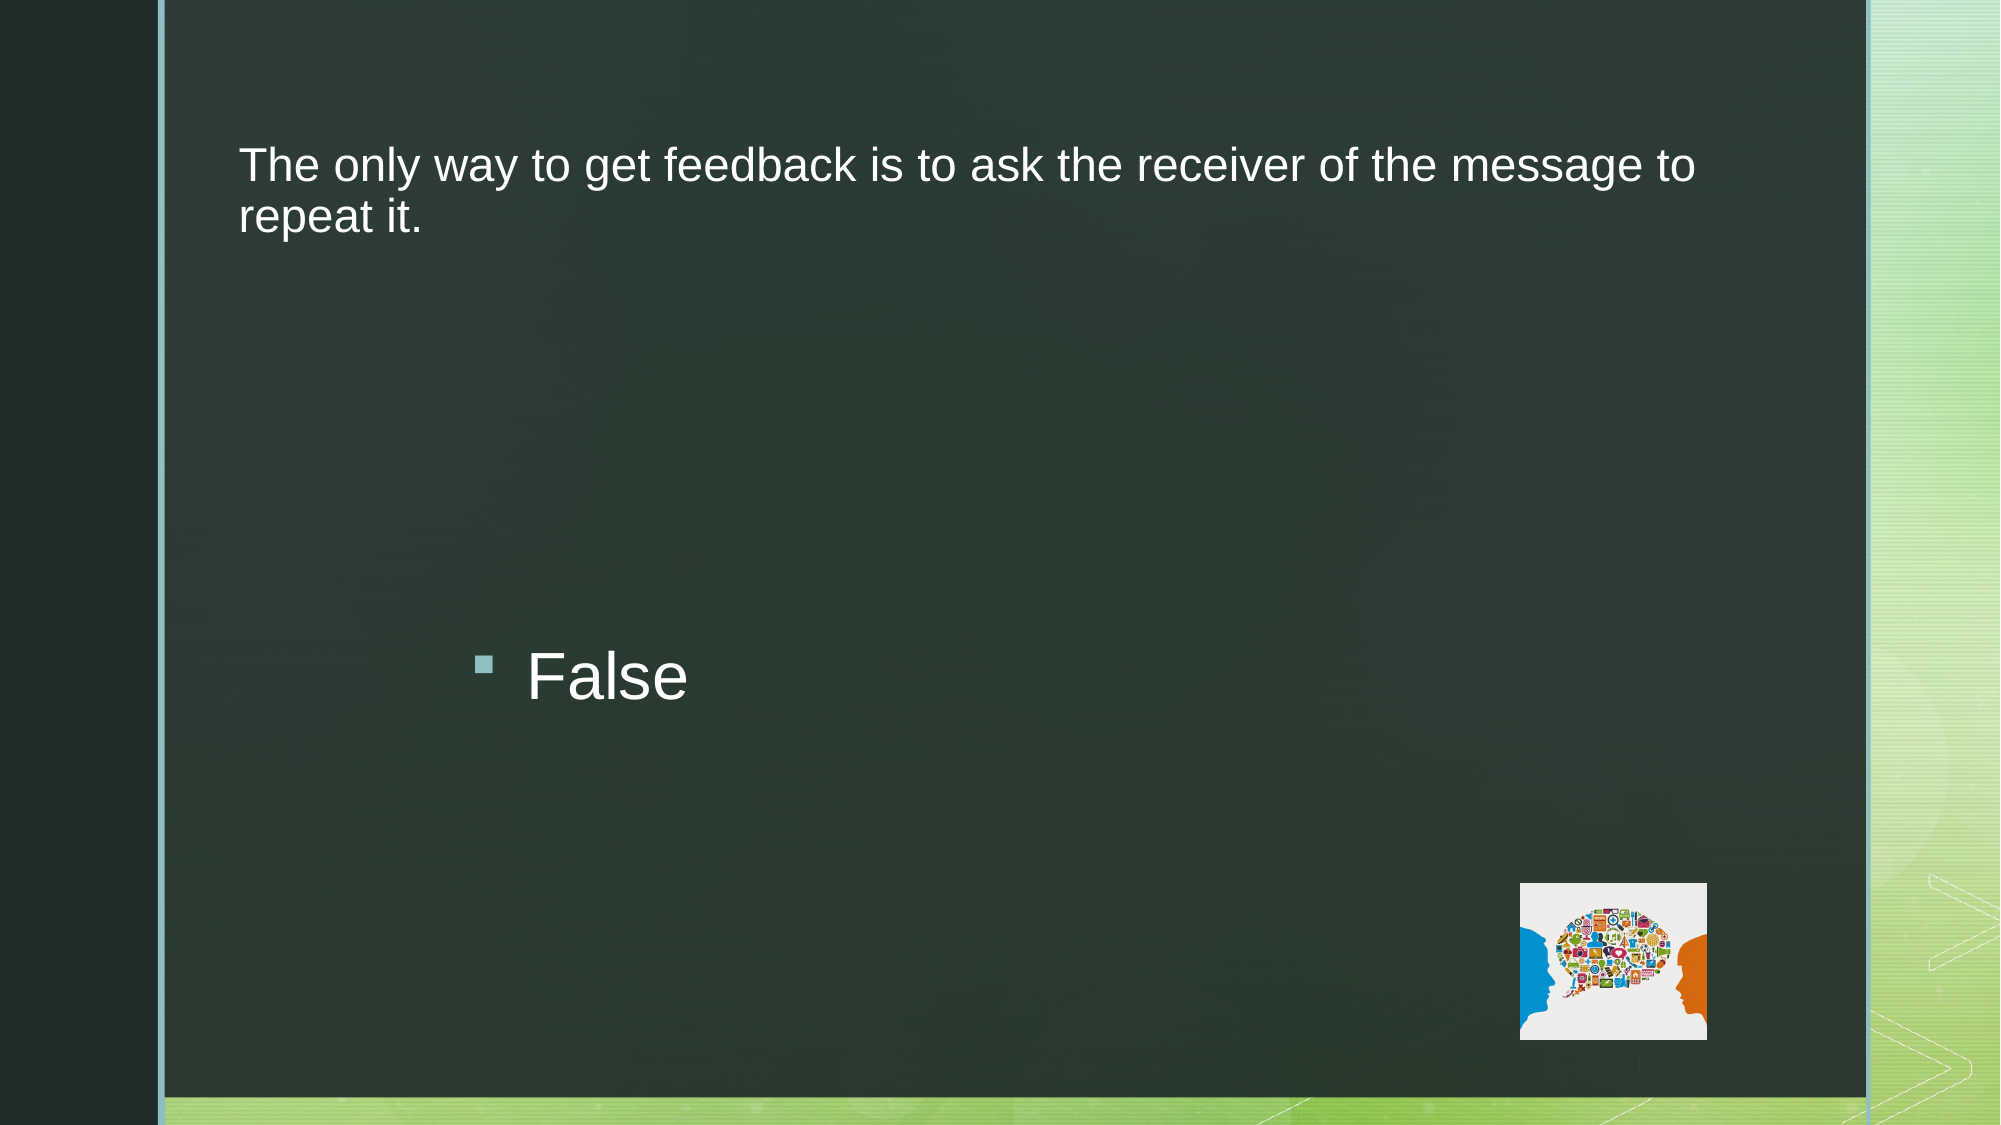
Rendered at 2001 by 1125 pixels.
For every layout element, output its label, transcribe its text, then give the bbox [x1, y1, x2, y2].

title The only way to get feedback is to ask the receiver of the message to repeat it. [223, 132, 1734, 310]
picture [1871, 0, 2001, 1125]
picture [1519, 883, 1707, 1040]
list False [454, 336, 1734, 993]
picture [166, 1098, 1866, 1125]
